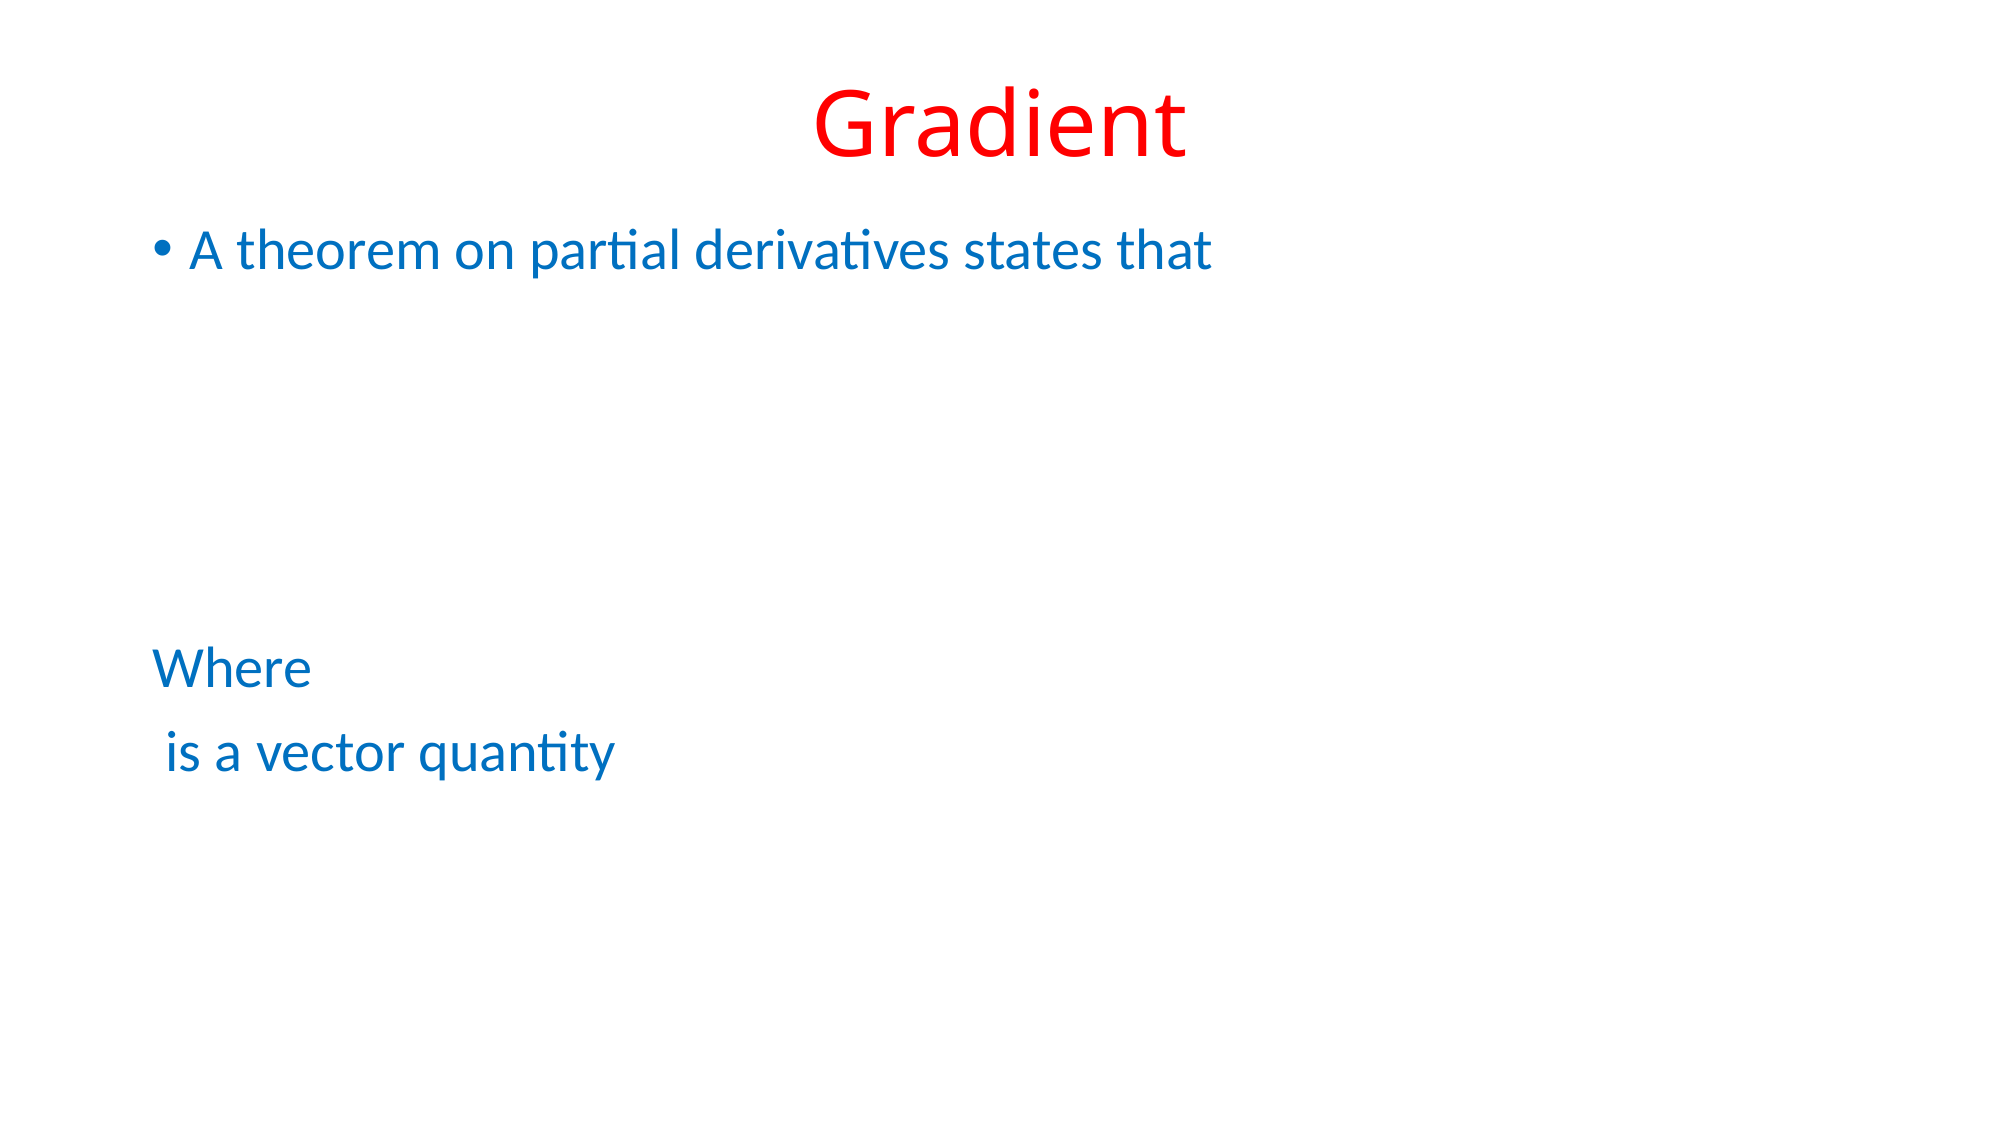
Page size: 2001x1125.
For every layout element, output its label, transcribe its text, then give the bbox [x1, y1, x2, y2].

title Gradient [137, 18, 1863, 236]
